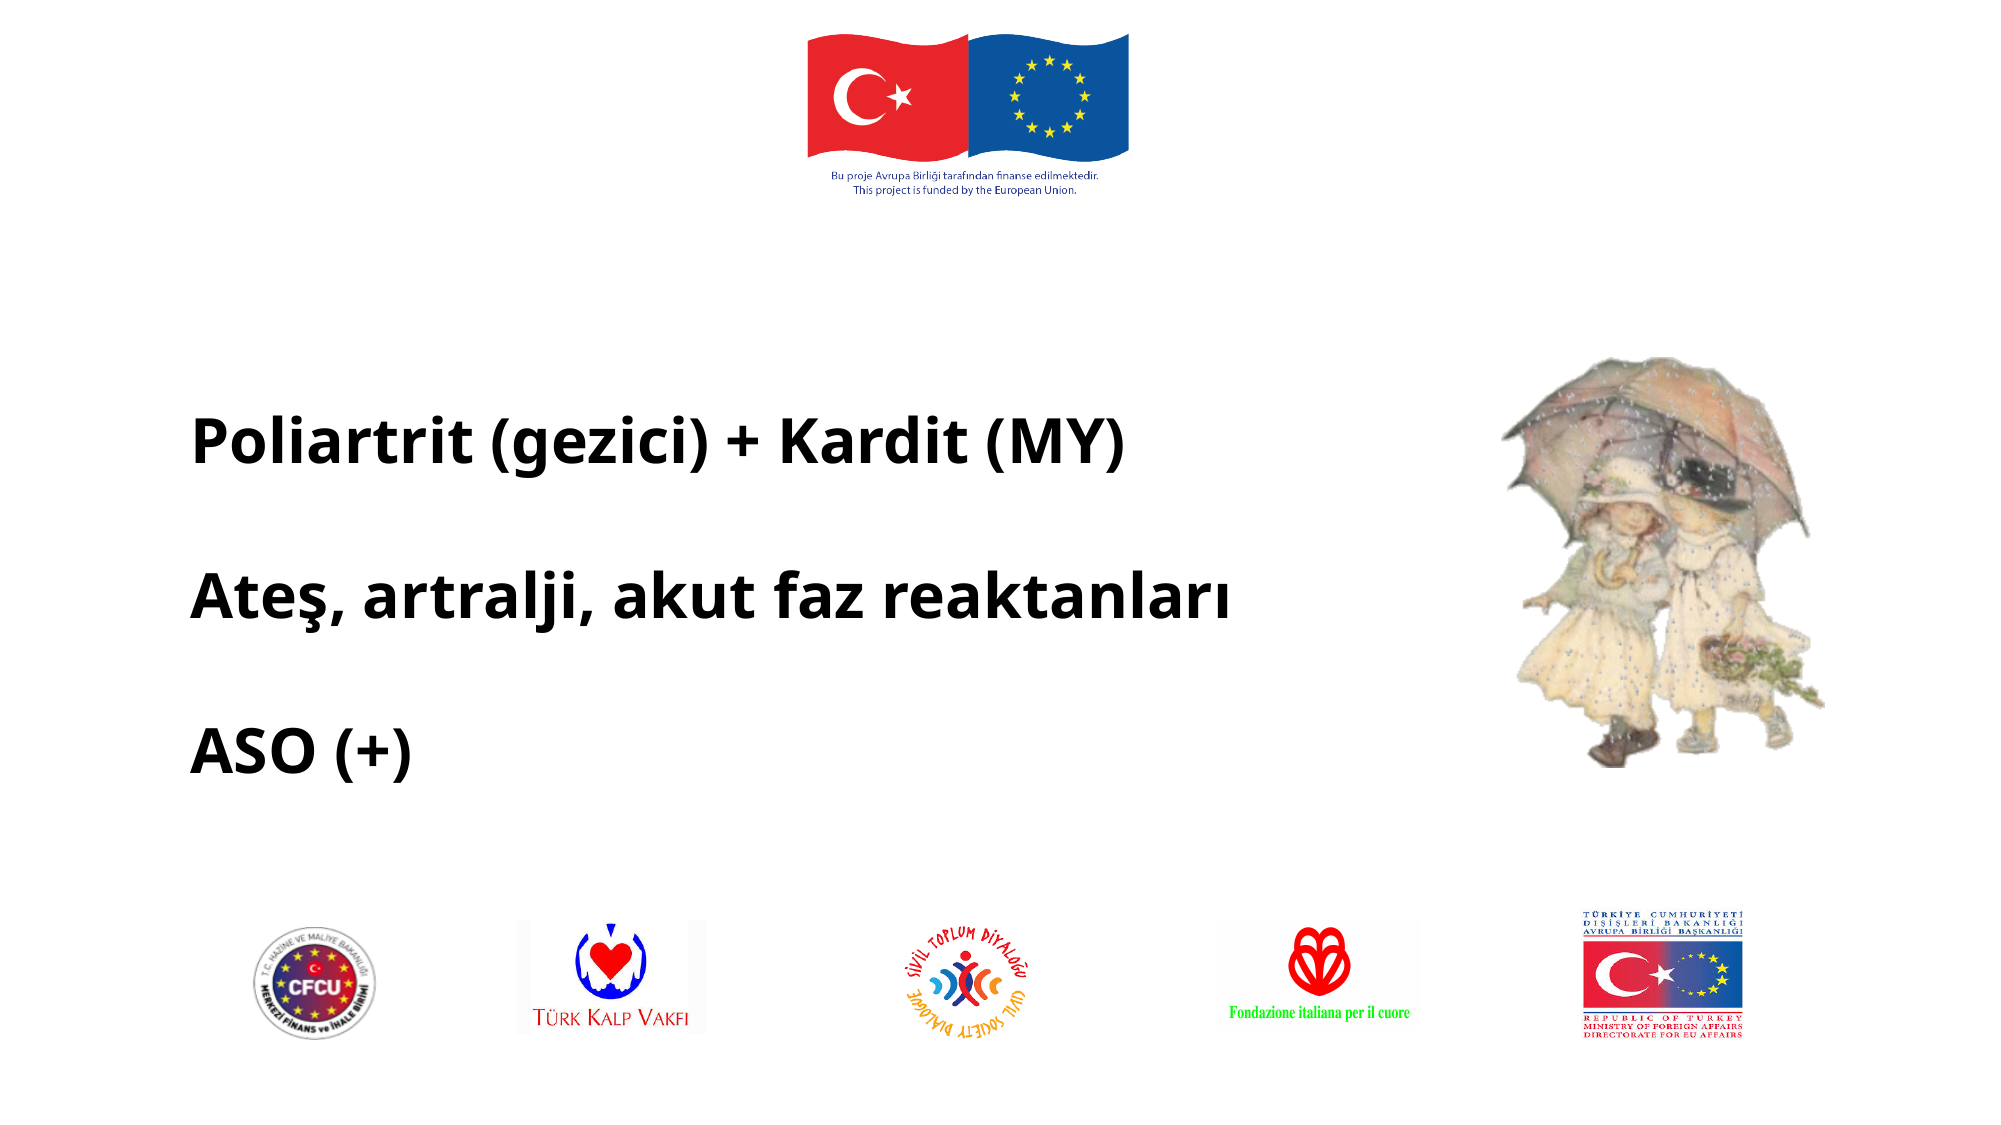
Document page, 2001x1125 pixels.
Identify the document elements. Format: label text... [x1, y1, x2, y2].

picture [890, 914, 1041, 1050]
picture [249, 927, 385, 1040]
text_box Poliartrit (gezici) + Kardit (MY) Ateş, artralji, akut faz reaktanları ASO (+) [175, 299, 1421, 825]
picture [803, 33, 1129, 211]
picture [516, 920, 707, 1034]
picture [1218, 920, 1421, 1029]
picture [1581, 908, 1744, 1040]
picture [1500, 357, 1825, 768]
